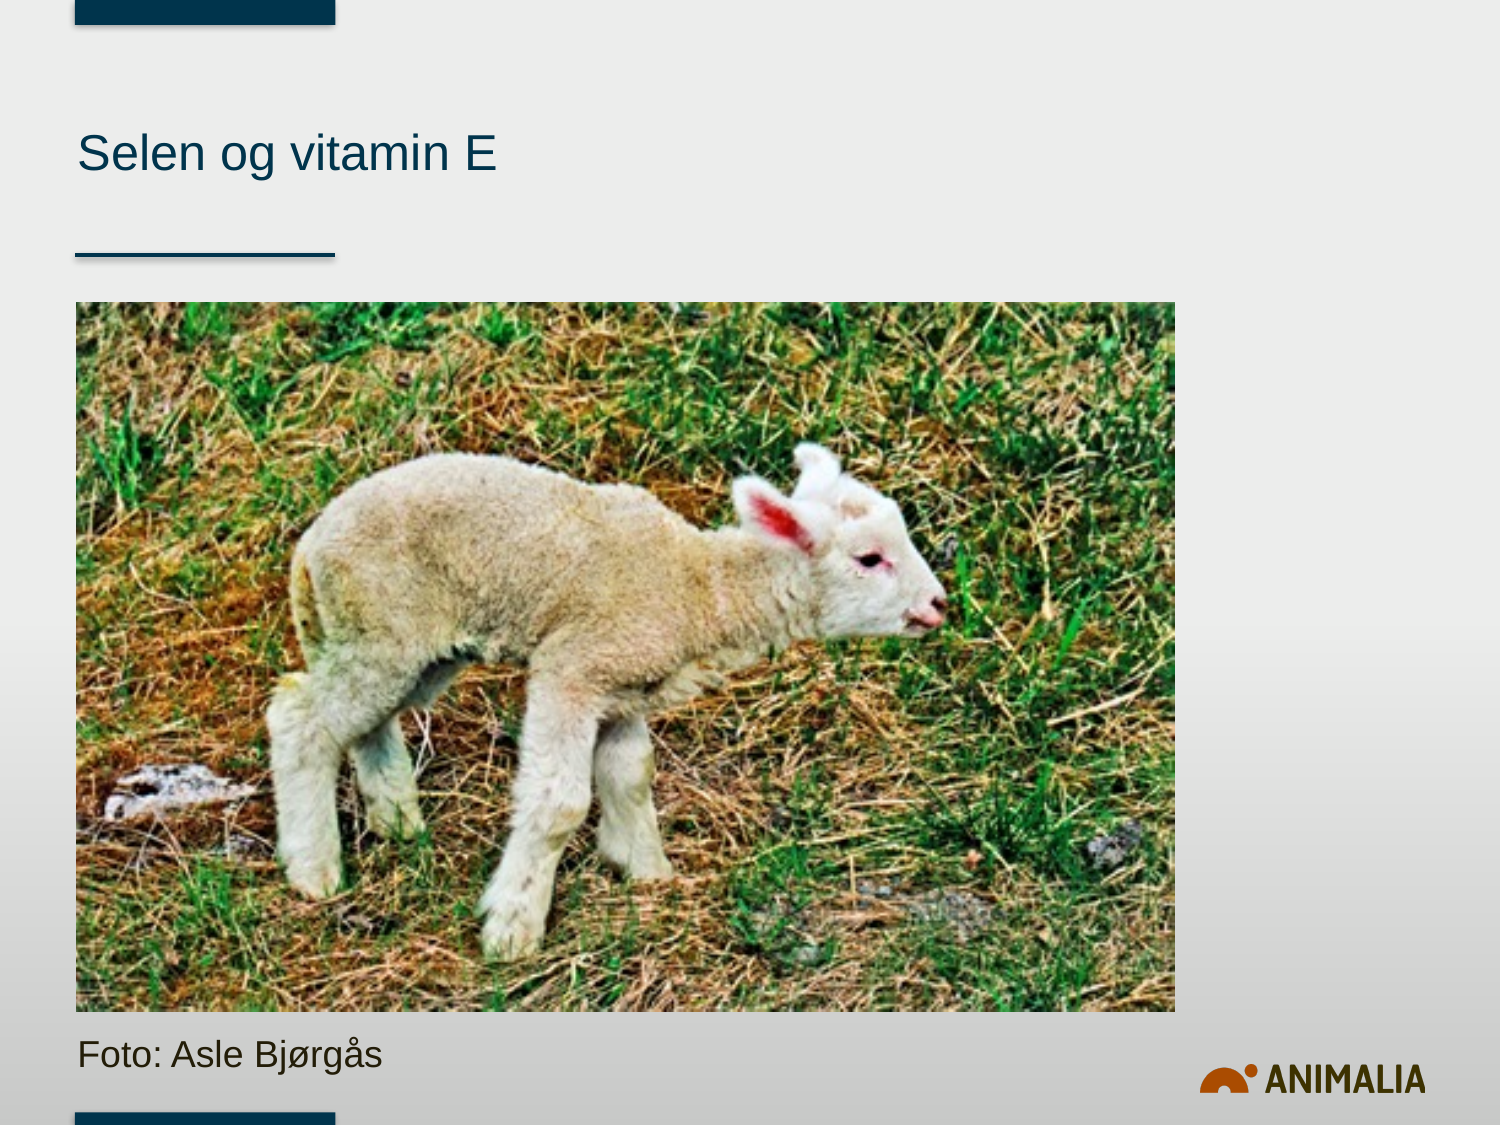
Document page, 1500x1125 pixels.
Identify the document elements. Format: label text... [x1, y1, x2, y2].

text_box Foto: Asle Bjørgås [62, 1023, 417, 1083]
picture [76, 302, 1176, 1012]
title Selen og vitamin E [62, 55, 1459, 250]
